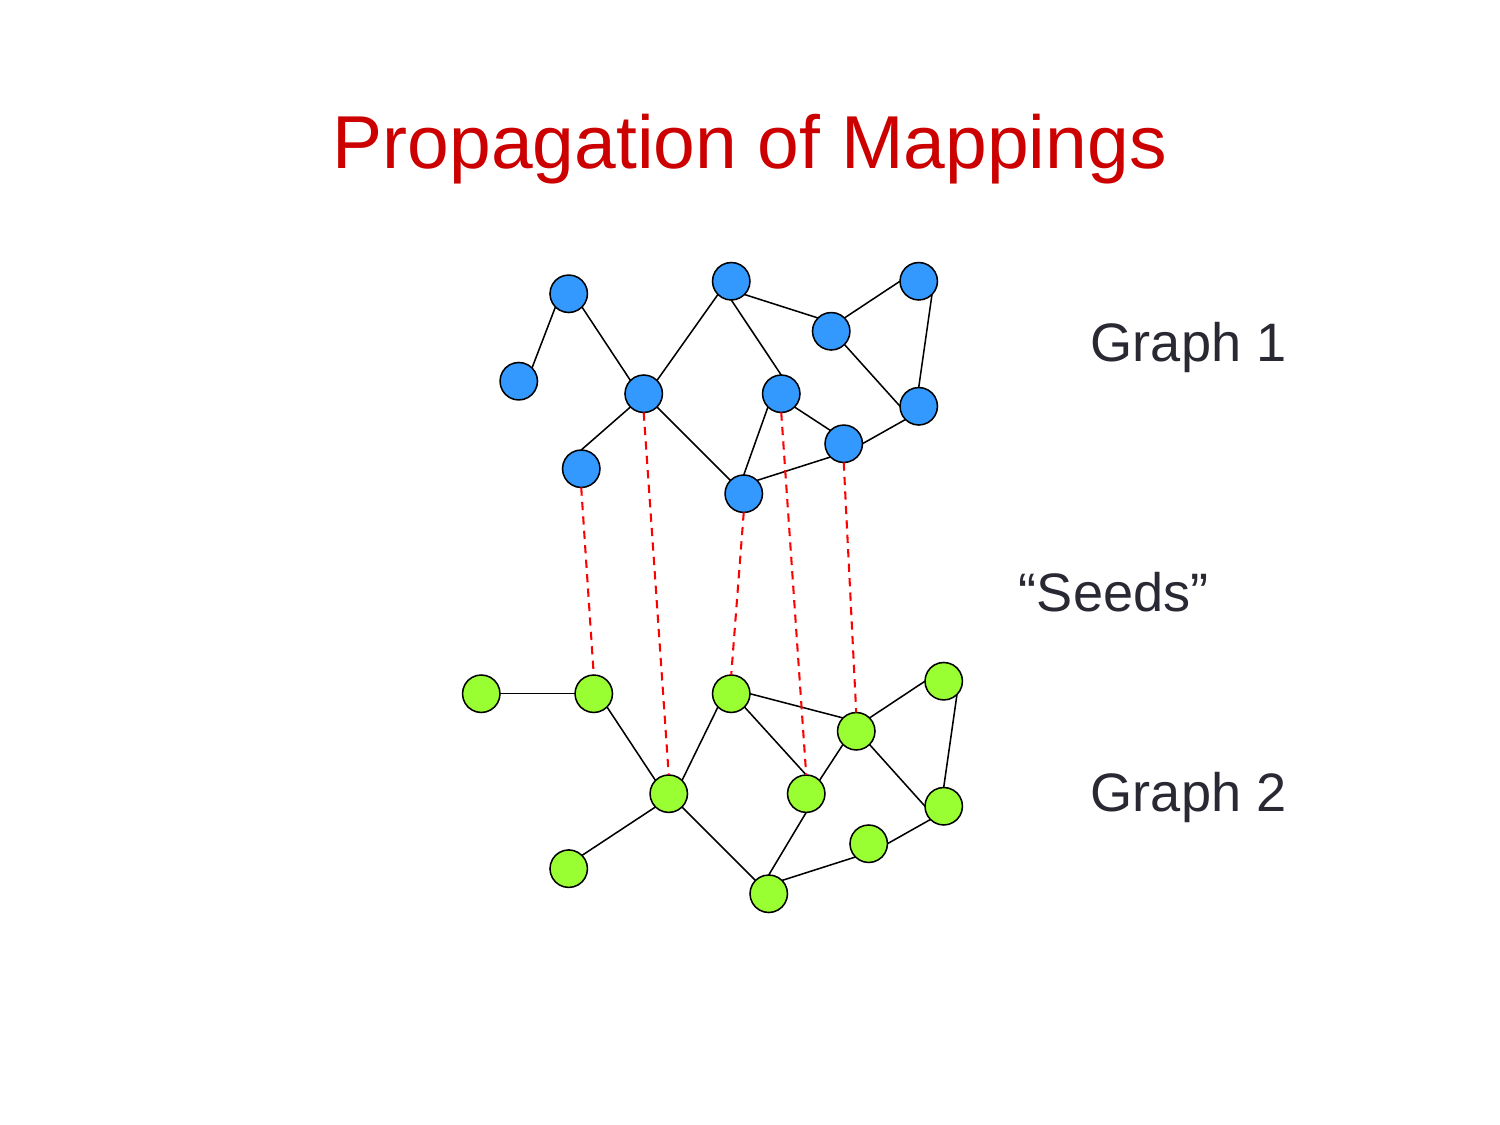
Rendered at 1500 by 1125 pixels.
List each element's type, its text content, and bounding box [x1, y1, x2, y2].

text_box [549, 849, 588, 888]
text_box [887, 819, 931, 844]
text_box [656, 406, 731, 481]
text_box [606, 706, 656, 781]
text_box Graph 1 [1076, 299, 1303, 380]
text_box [749, 693, 843, 718]
text_box [825, 425, 863, 463]
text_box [781, 856, 856, 881]
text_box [756, 456, 831, 481]
text_box [900, 387, 938, 426]
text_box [862, 419, 906, 444]
text_box “Seeds” [1003, 549, 1224, 630]
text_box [844, 281, 900, 318]
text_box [662, 725, 737, 762]
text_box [812, 750, 849, 774]
text_box [837, 712, 876, 751]
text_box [800, 400, 824, 437]
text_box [594, 794, 643, 868]
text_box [943, 694, 958, 788]
text_box [575, 675, 613, 713]
text_box [712, 262, 751, 300]
text_box Graph 2 [1076, 749, 1303, 830]
text_box [812, 312, 850, 351]
text_box [725, 475, 763, 513]
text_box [493, 574, 682, 581]
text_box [769, 269, 793, 343]
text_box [612, 581, 975, 607]
text_box [787, 775, 826, 813]
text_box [918, 294, 933, 388]
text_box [474, 581, 612, 607]
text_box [741, 709, 810, 772]
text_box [731, 428, 790, 453]
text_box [681, 806, 756, 881]
text_box [549, 275, 588, 313]
text_box [925, 662, 963, 700]
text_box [581, 306, 631, 381]
text_box [650, 775, 688, 813]
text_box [731, 299, 782, 375]
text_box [584, 403, 628, 453]
text_box [462, 675, 500, 713]
text_box [712, 675, 750, 713]
title Propagation of Mappings [75, 45, 1425, 233]
text_box [750, 875, 788, 913]
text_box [869, 744, 925, 807]
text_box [768, 812, 807, 875]
text_box [500, 362, 538, 400]
text_box [849, 825, 888, 863]
text_box [900, 262, 938, 300]
text_box [925, 787, 963, 826]
text_box [562, 450, 601, 488]
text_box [869, 681, 925, 718]
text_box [531, 306, 556, 368]
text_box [656, 294, 718, 381]
text_box [762, 375, 801, 413]
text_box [844, 344, 900, 407]
text_box [624, 375, 663, 413]
